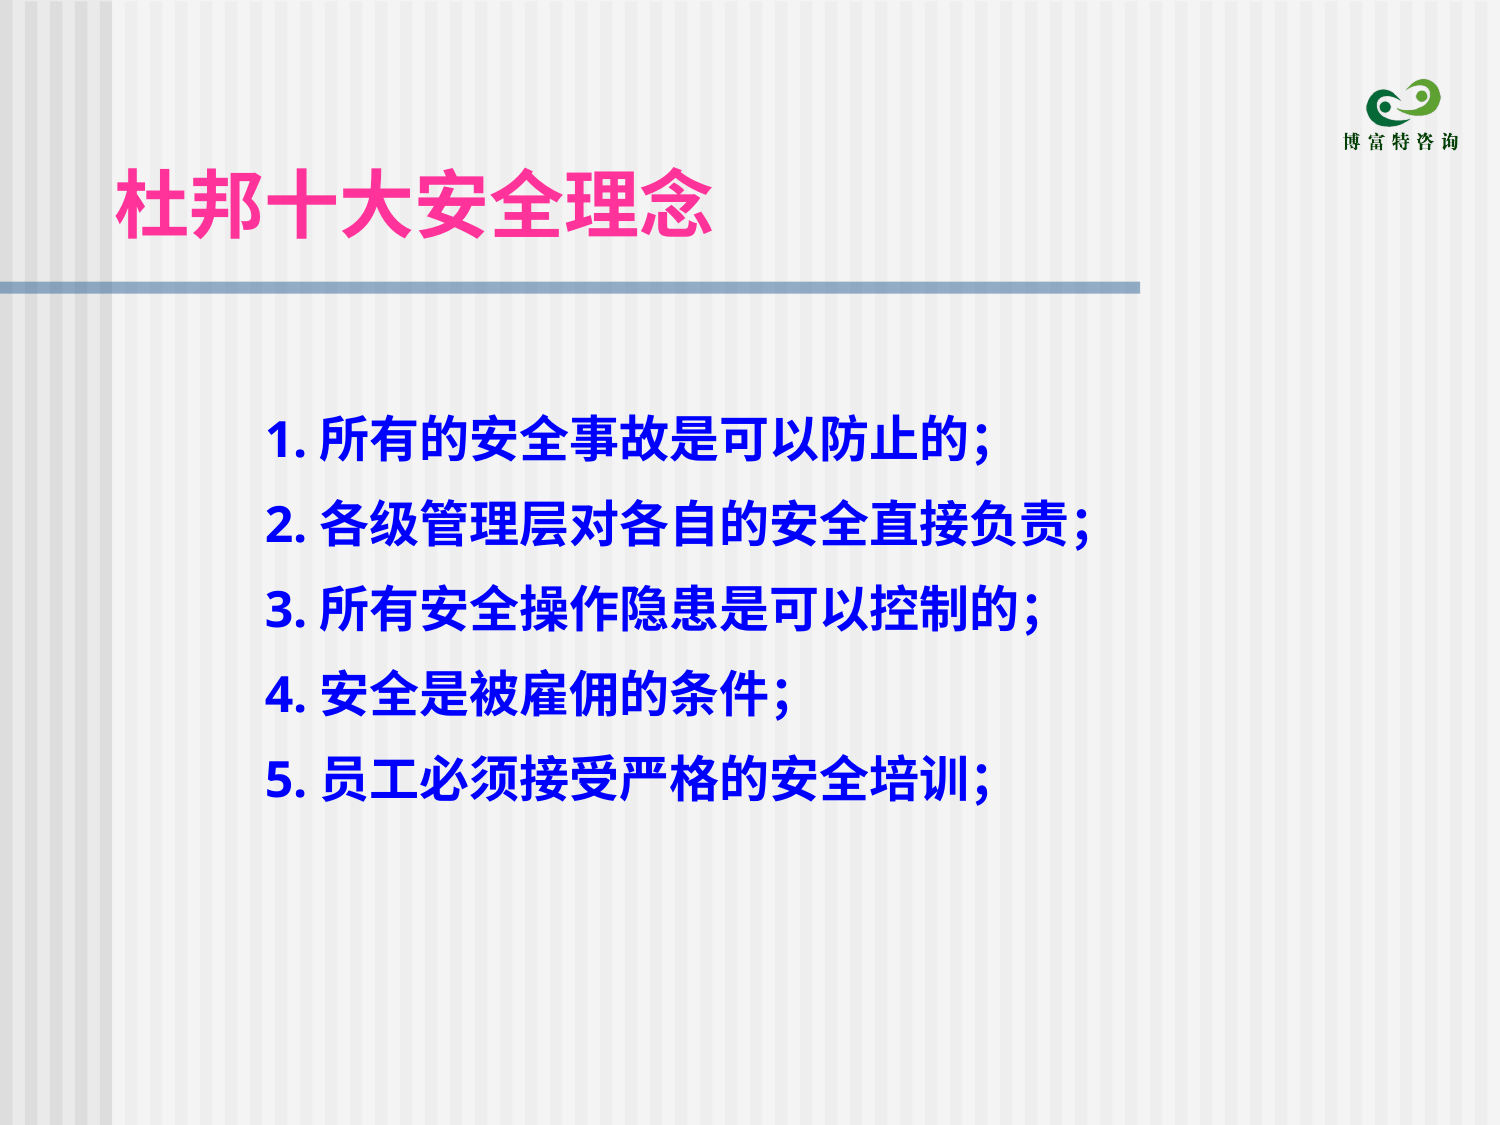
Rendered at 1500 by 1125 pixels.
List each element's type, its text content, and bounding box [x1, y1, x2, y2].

text_box 1.所有的安全事故是可以防止的； 2.各级管理层对各自的安全直接负责； 3.所有安全操作隐患是可以控制的； 4.安全是被雇佣的条件； 5.员工必须接受严格的安全培训； [249, 399, 1188, 815]
picture [1329, 78, 1477, 153]
text_box 杜邦十大安全理念 [99, 149, 825, 255]
